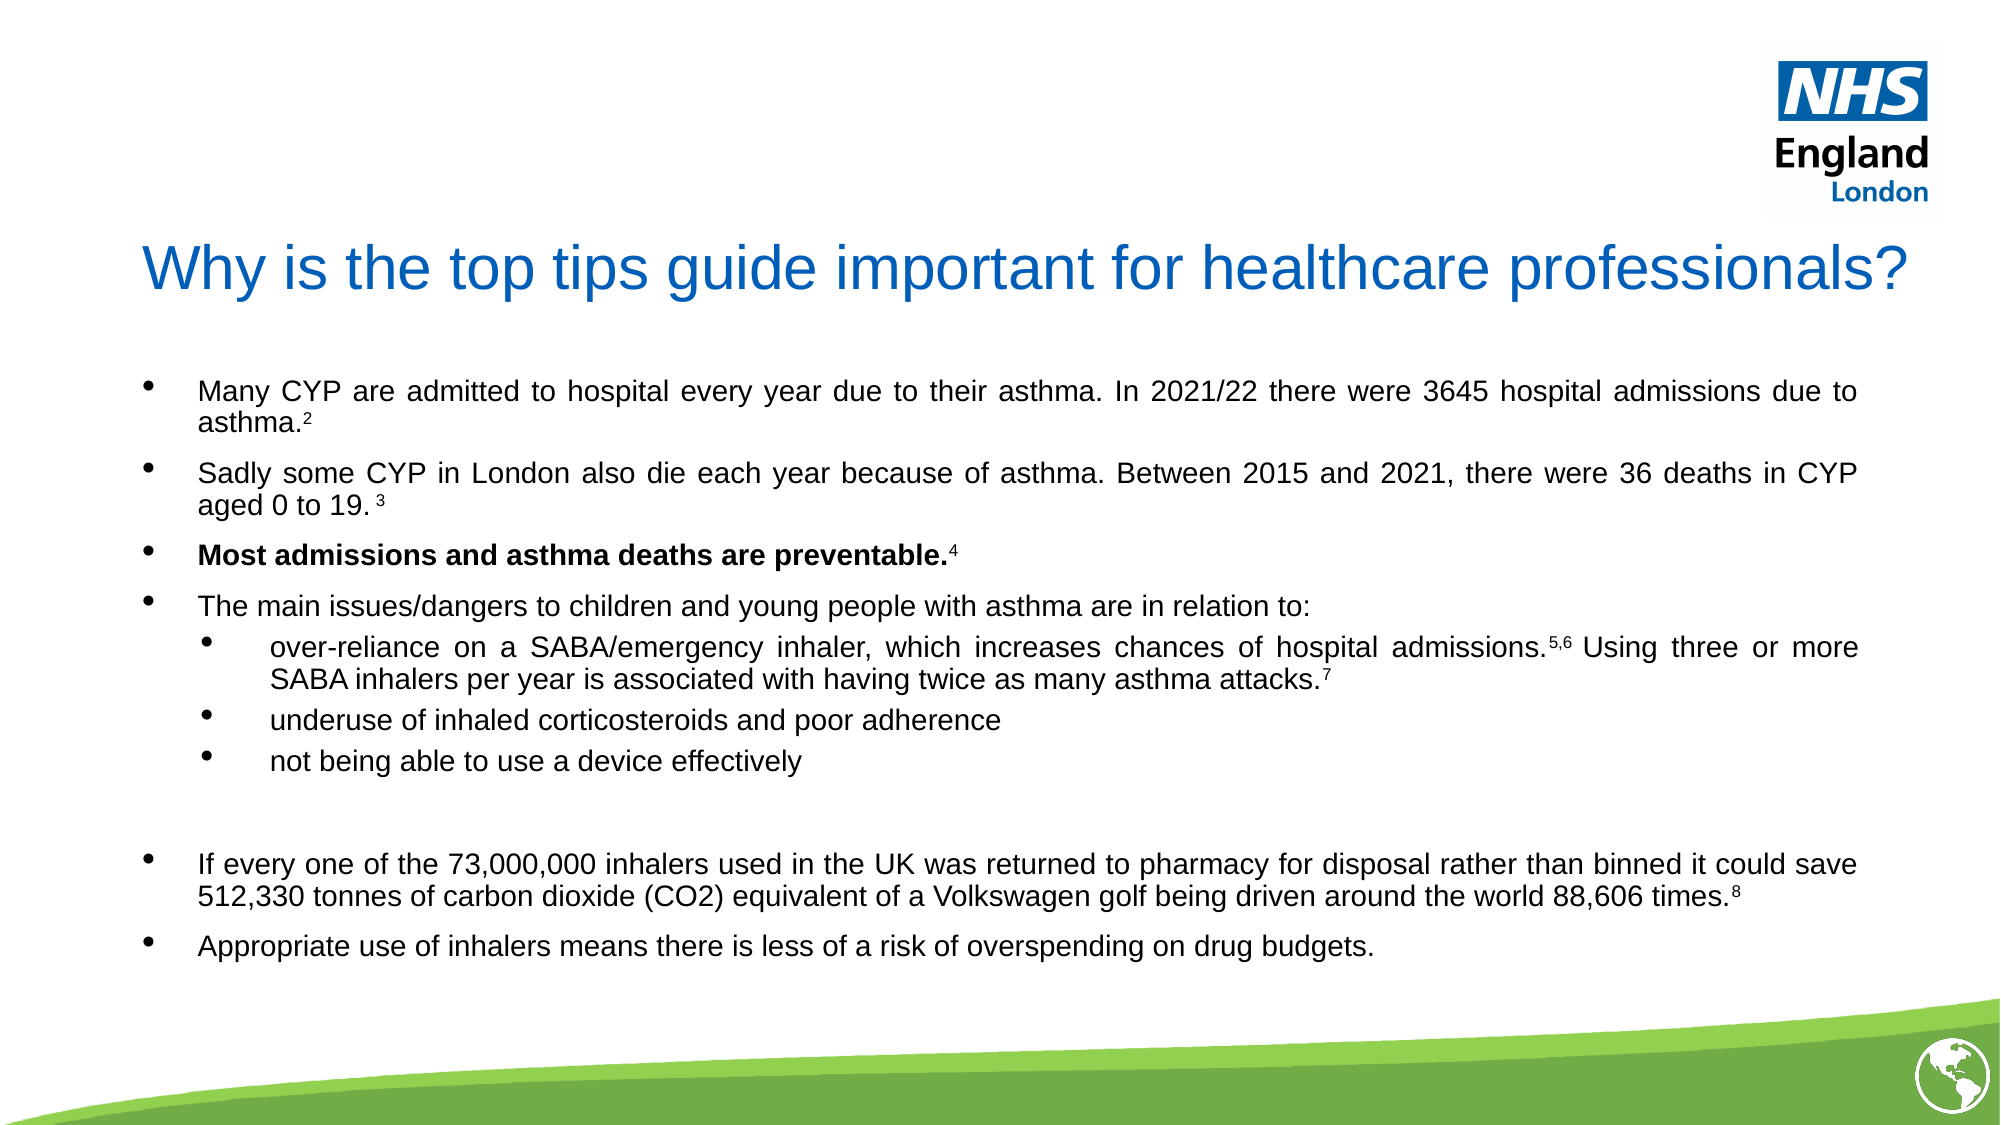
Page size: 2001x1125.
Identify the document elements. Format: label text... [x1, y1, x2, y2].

picture [0, 994, 2000, 1125]
list Many CYP are admitted to hospital every year due to their asthma. In 2021/22 there were 3645 hospital admissions due to asthma.2 Sadly some CYP in London also die each year because of asthma. Between 2015 and 2021, there were 36 deaths in CYP aged 0 to 19. 3 Most admissions and asthma deaths are preventable.4 The main issues/dangers to children and young people with asthma are in relation to: over-reliance on a SABA/emergency inhaler, which increases chances of hospital admissions.5,6 Using three or more SABA inhalers per year is associated with having twice as many asthma attacks.7 underuse of inhaled corticosteroids and poor adherence not being able to use a device effectively If every one of the 73,000,000 inhalers used in the UK was returned to pharmacy for disposal rather than binned it could save 512,330 tonnes of carbon dioxide (CO2) equivalent of a Volkswagen golf being driven around the world 88,606 times.8 Appropriate use of inhalers means there is less of a risk of overspending on drug budgets. [128, 368, 1875, 972]
title Why is the top tips guide important for healthcare professionals? [127, 218, 1941, 320]
picture [1761, 44, 1944, 219]
